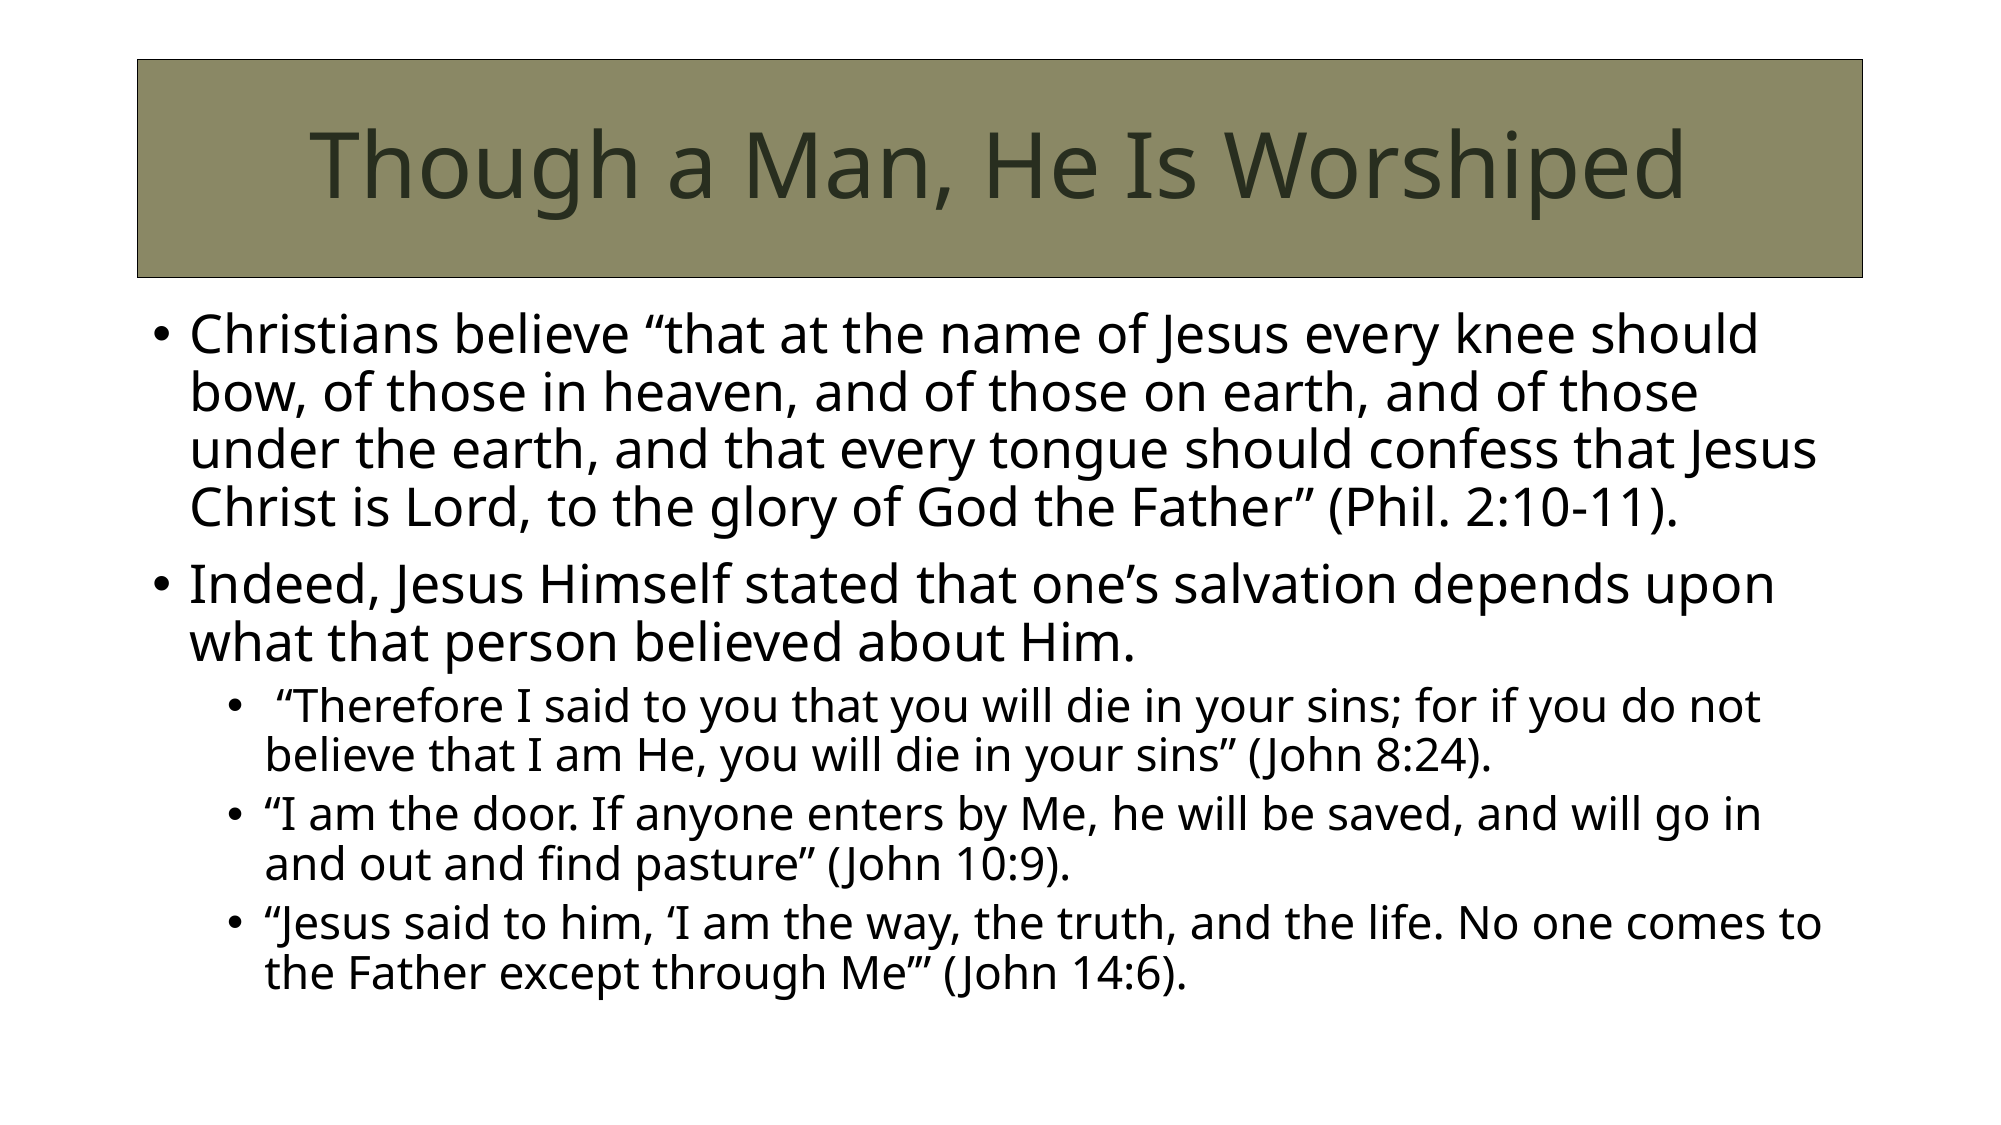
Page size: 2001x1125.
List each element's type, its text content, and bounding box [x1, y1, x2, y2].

list Christians believe “that at the name of Jesus every knee should bow, of those in heaven, and of those on earth, and of those under the earth, and that every tongue should confess that Jesus Christ is Lord, to the glory of God the Father” (Phil. 2:10-11). Indeed, Jesus Himself stated that one’s salvation depends upon what that person believed about Him. “Therefore I said to you that you will die in your sins; for if you do not believe that I am He, you will die in your sins” (John 8:24). “I am the door. If anyone enters by Me, he will be saved, and will go in and out and find pasture” (John 10:9). “Jesus said to him, ‘I am the way, the truth, and the life. No one comes to the Father except through Me’” (John 14:6). [137, 299, 1863, 1014]
title Though a Man, He Is Worshiped [137, 59, 1863, 278]
